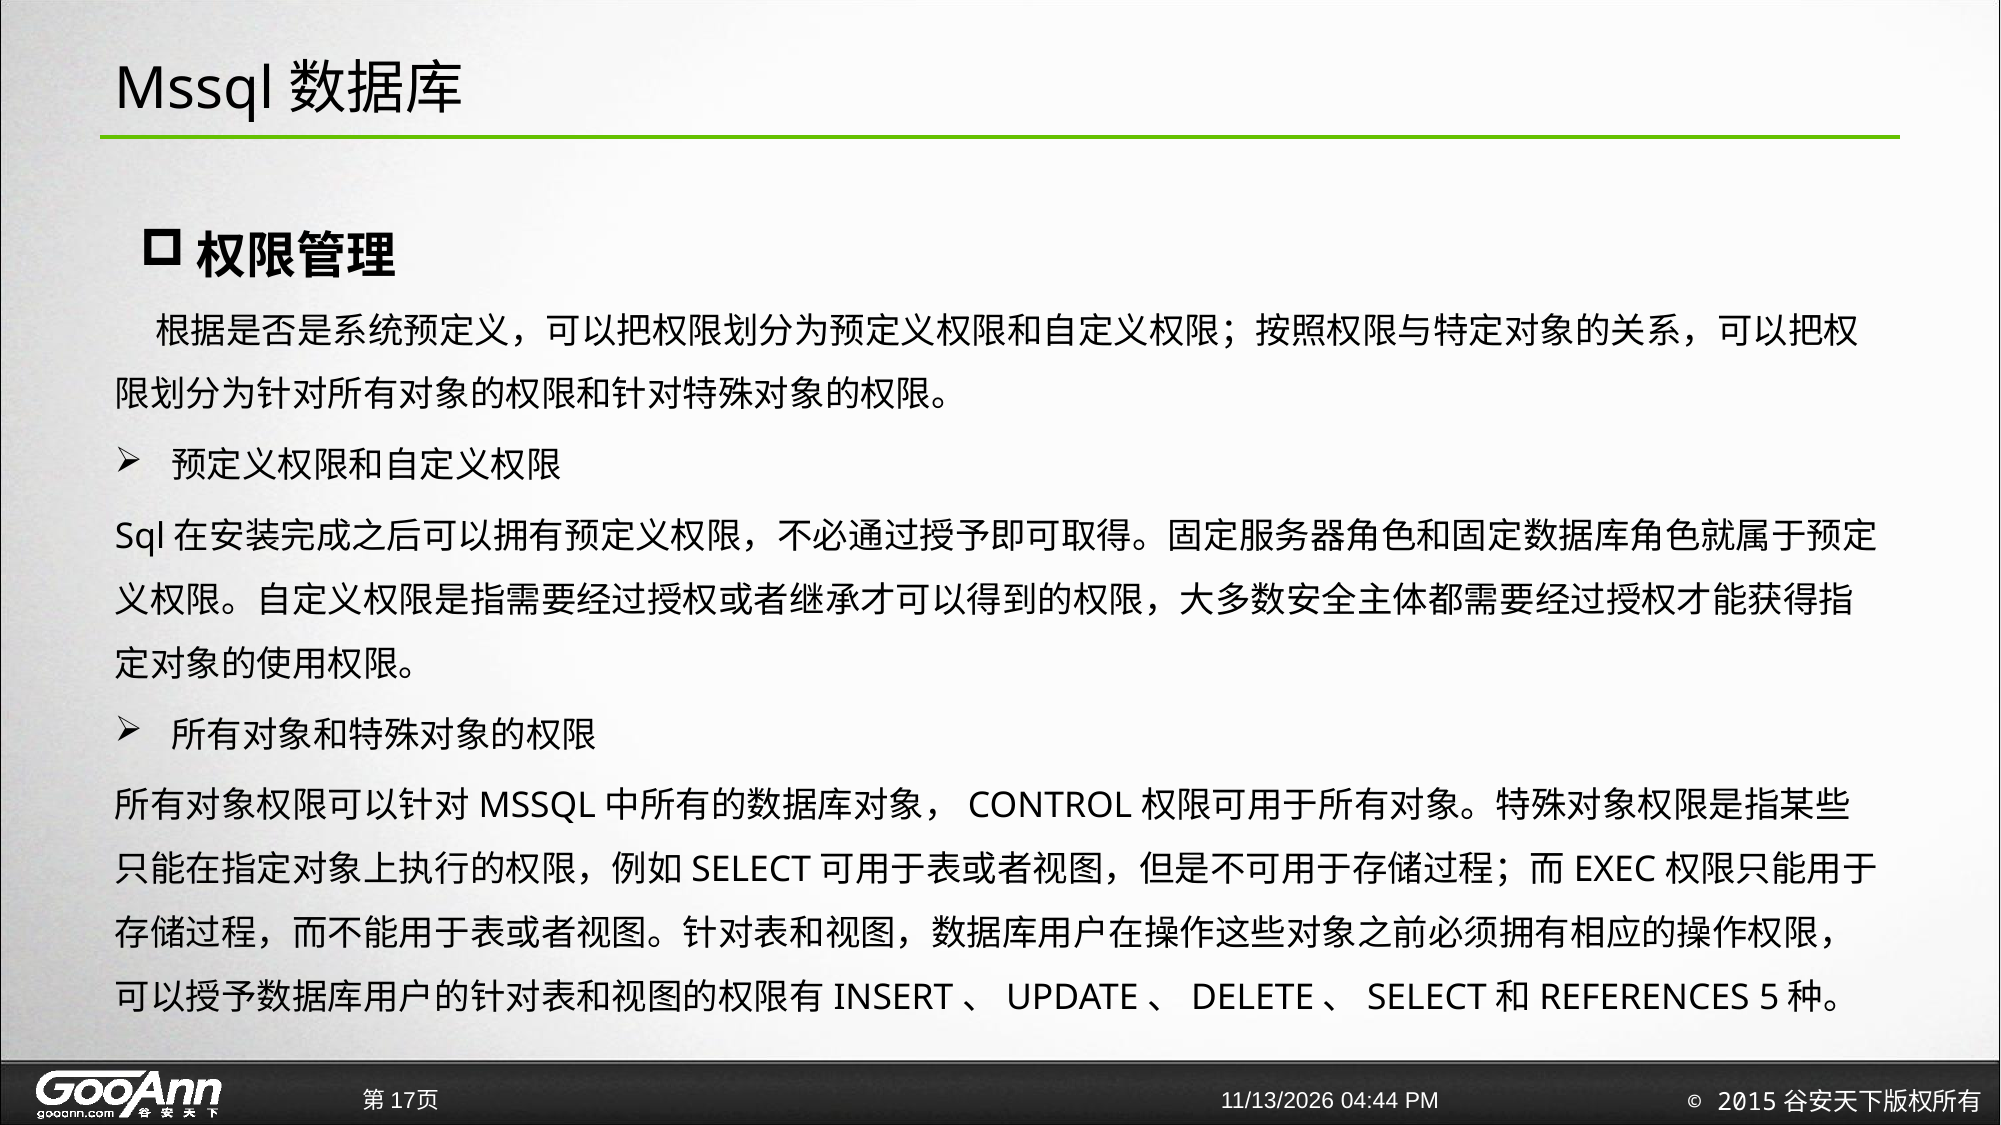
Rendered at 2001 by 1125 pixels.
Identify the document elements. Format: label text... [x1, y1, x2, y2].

title Mssql数据库 [99, 45, 1900, 126]
text_box [99, 160, 1900, 278]
list 根据是否是系统预定义，可以把权限划分为预定义权限和自定义权限；按照权限与特定对象的关系，可以把权限划分为针对所有对象的权限和针对特殊对象的权限。 预定义权限和自定义权限 Sql在安装完成之后可以拥有预定义权限，不必通过授予即可取得。固定服务器角色和固定数据库角色就属于预定义权限。自定义权限是指需要经过授权或者继承才可以得到的权限，大多数安全主体都需要经过授权才能获得指定对象的使用权限。 所有对象和特殊对象的权限 所有对象权限可以针对MSSQL中所有的数据库对象，CONTROL权限可用于所有对象。特殊对象权限是指某些只能在指定对象上执行的权限，例如SELECT可用于表或者视图，但是不可用于存储过程；而EXEC权限只能用于存储过程，而不能用于表或者视图。针对表和视图，数据库用户在操作这些对象之前必须拥有相应的操作权限，可以授予数据库用户的针对表和视图的权限有INSERT、UPDATE、DELETE、SELECT和REFERENCES 5种。 [99, 278, 1900, 1035]
picture [0, 0, 2001, 1125]
text_box 权限管理 [124, 185, 1925, 304]
